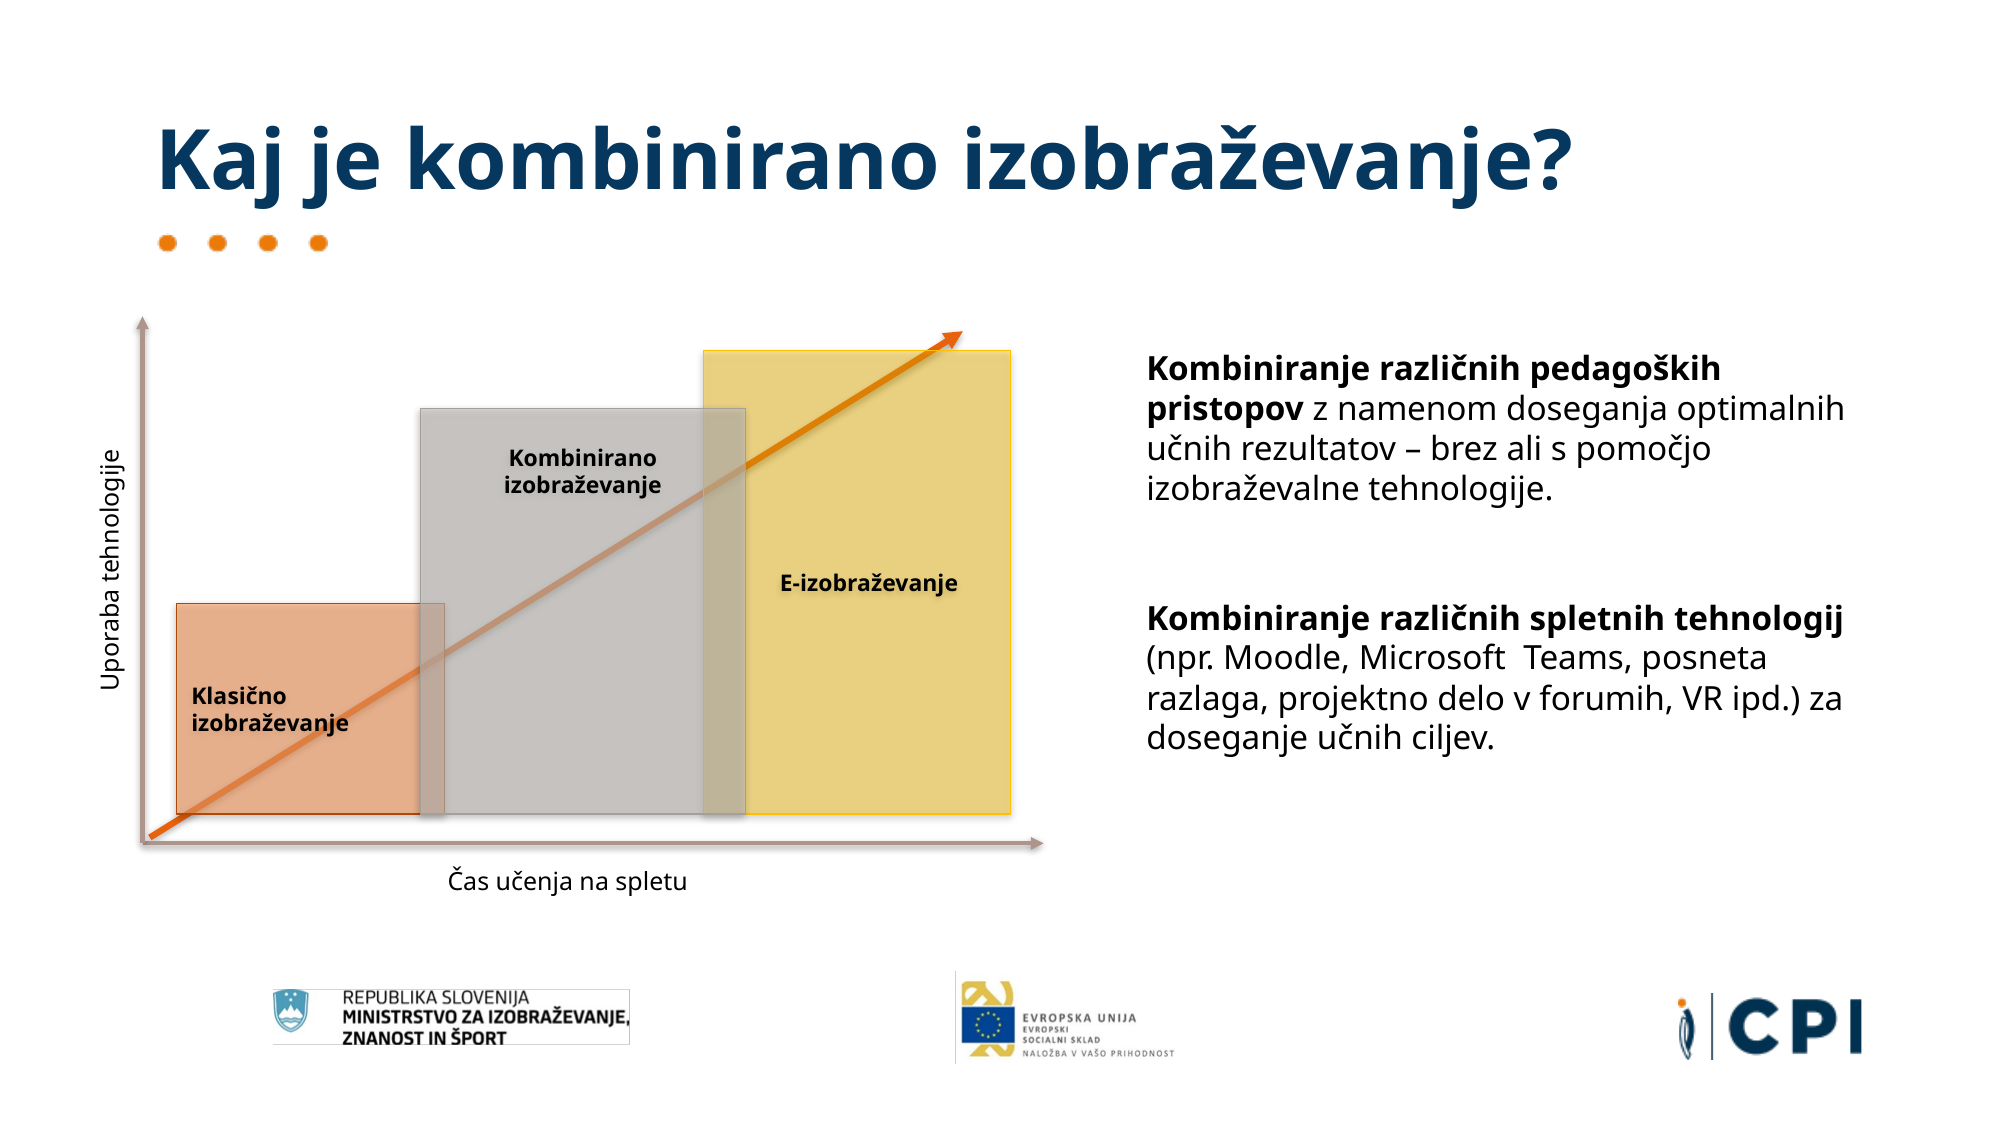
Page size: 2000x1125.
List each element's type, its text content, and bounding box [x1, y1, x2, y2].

list Kombiniranje različnih pedagoških pristopov z namenom doseganja optimalnih učnih rezultatov – brez ali s pomočjo izobraževalne tehnologije. Kombiniranje različnih spletnih tehnologij (npr. Moodle, Microsoft Teams, posneta razlaga, projektno delo v forumih, VR ipd.) za doseganje učnih ciljev. [1131, 340, 1887, 867]
title Kaj je kombinirano izobraževanje? [140, 62, 1862, 250]
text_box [85, 316, 1044, 903]
picture [272, 971, 1181, 1064]
